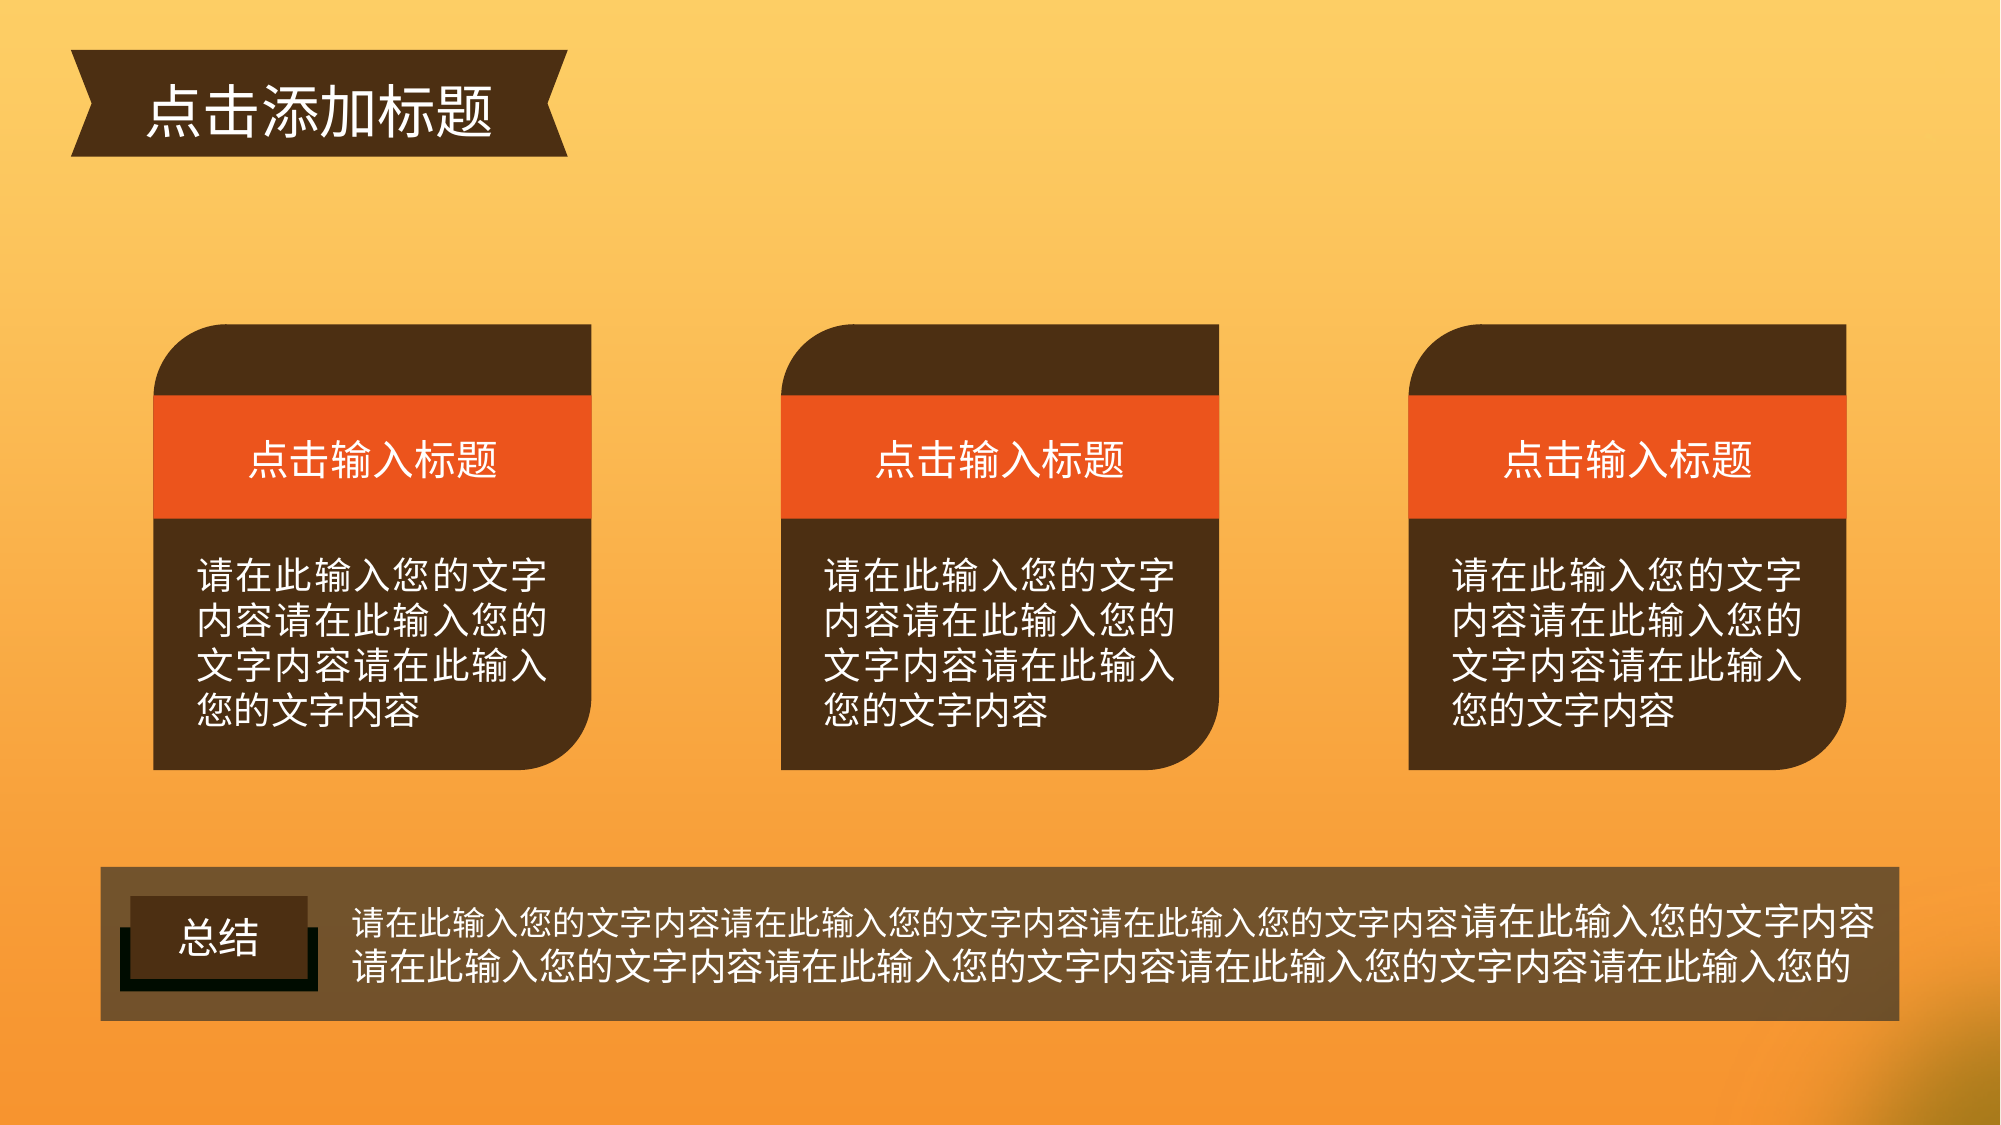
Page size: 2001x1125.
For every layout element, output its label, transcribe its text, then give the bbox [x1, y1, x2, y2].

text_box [153, 324, 592, 771]
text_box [120, 896, 318, 992]
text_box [780, 324, 1220, 771]
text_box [70, 32, 568, 157]
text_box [1408, 324, 1847, 771]
text_box 请在此输入您的文字内容请在此输入您的文字内容请在此输入您的文字内容请在此输入您的文字内容请在此输入您的文字内容请在此输入您的文字内容请在此输入您的文字内容请在此输入您的 [336, 890, 1891, 995]
text_box [100, 866, 1900, 1021]
picture [0, 0, 2001, 1125]
